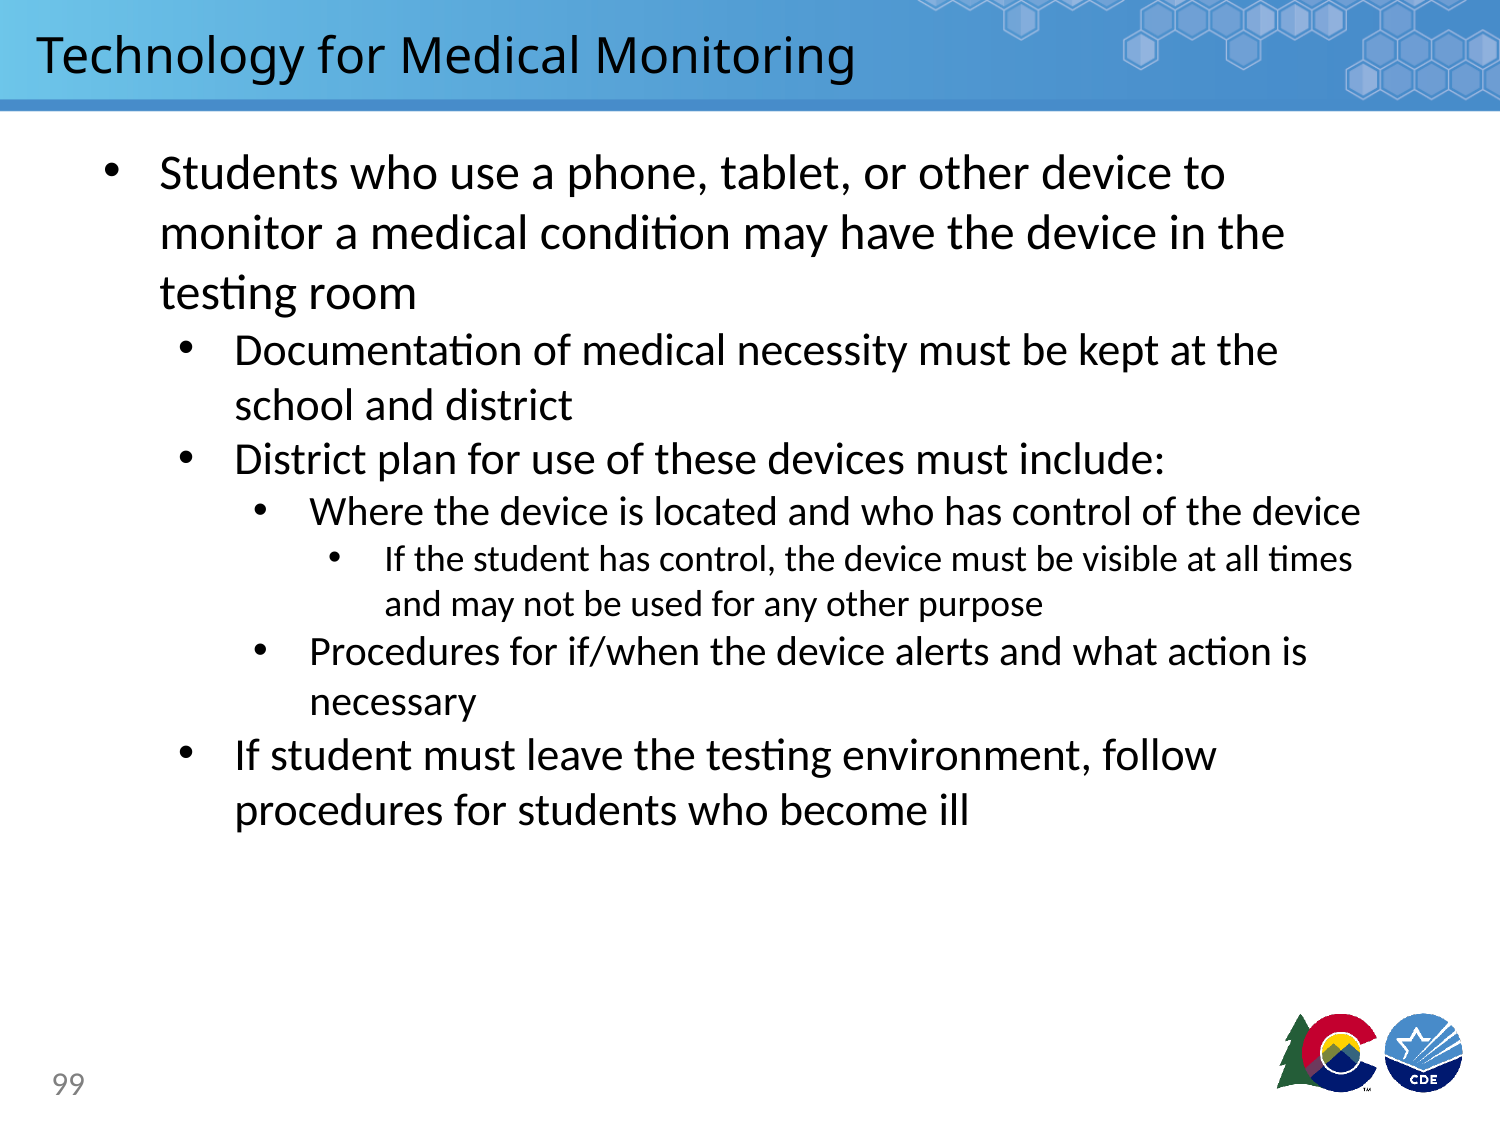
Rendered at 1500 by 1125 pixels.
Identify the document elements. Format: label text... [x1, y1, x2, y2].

title Technology for Medical Monitoring [36, 27, 1463, 87]
slide_number 99 [36, 1054, 375, 1115]
picture [1275, 1012, 1463, 1093]
list Students who use a phone, tablet, or other device to monitor a medical condition may have the device in the testing room Documentation of medical necessity must be kept at the school and district District plan for use of these devices must include: Where the device is located and who has control of the device If the student has control, the device must be visible at all times and may not be used for any other purpose Procedures for if/when the device alerts and what action is necessary If student must leave the testing environment, follow procedures for students who become ill [103, 139, 1397, 1002]
picture [0, 0, 1500, 112]
